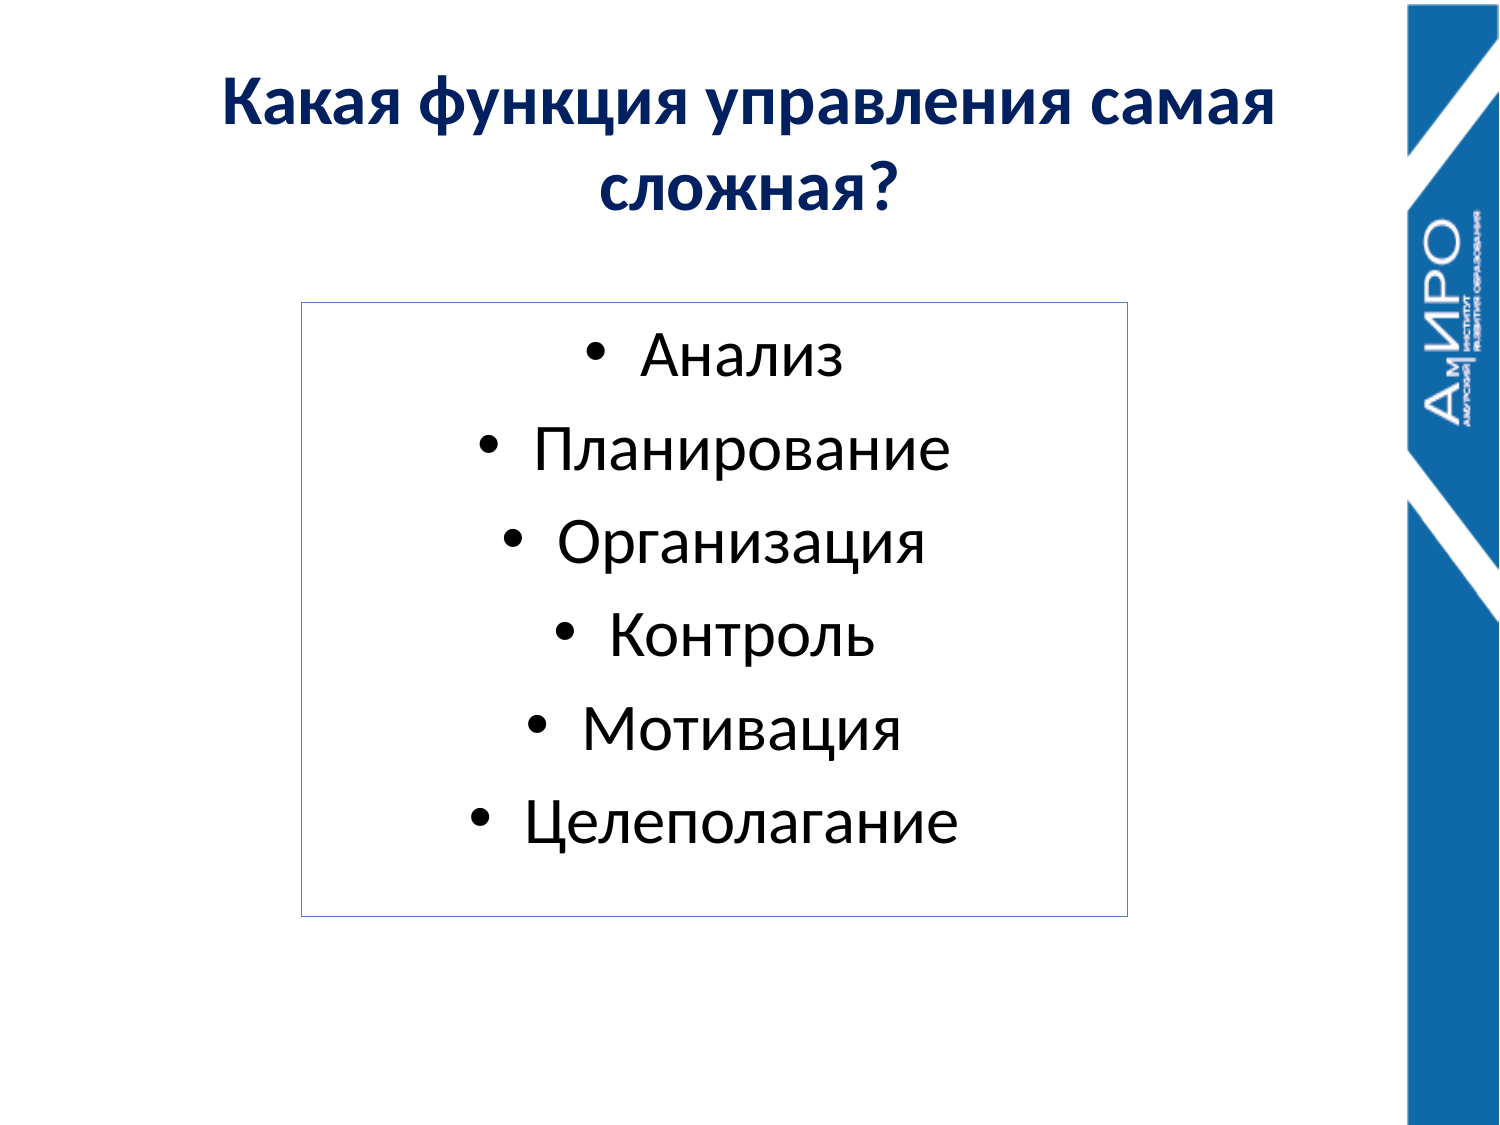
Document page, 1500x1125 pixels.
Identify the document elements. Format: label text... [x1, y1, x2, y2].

picture [1407, 3, 1499, 1125]
list Анализ Планирование Организация Контроль Мотивация Целеполагание [301, 302, 1128, 917]
title Какая функция управления самая сложная? [53, 45, 1402, 233]
